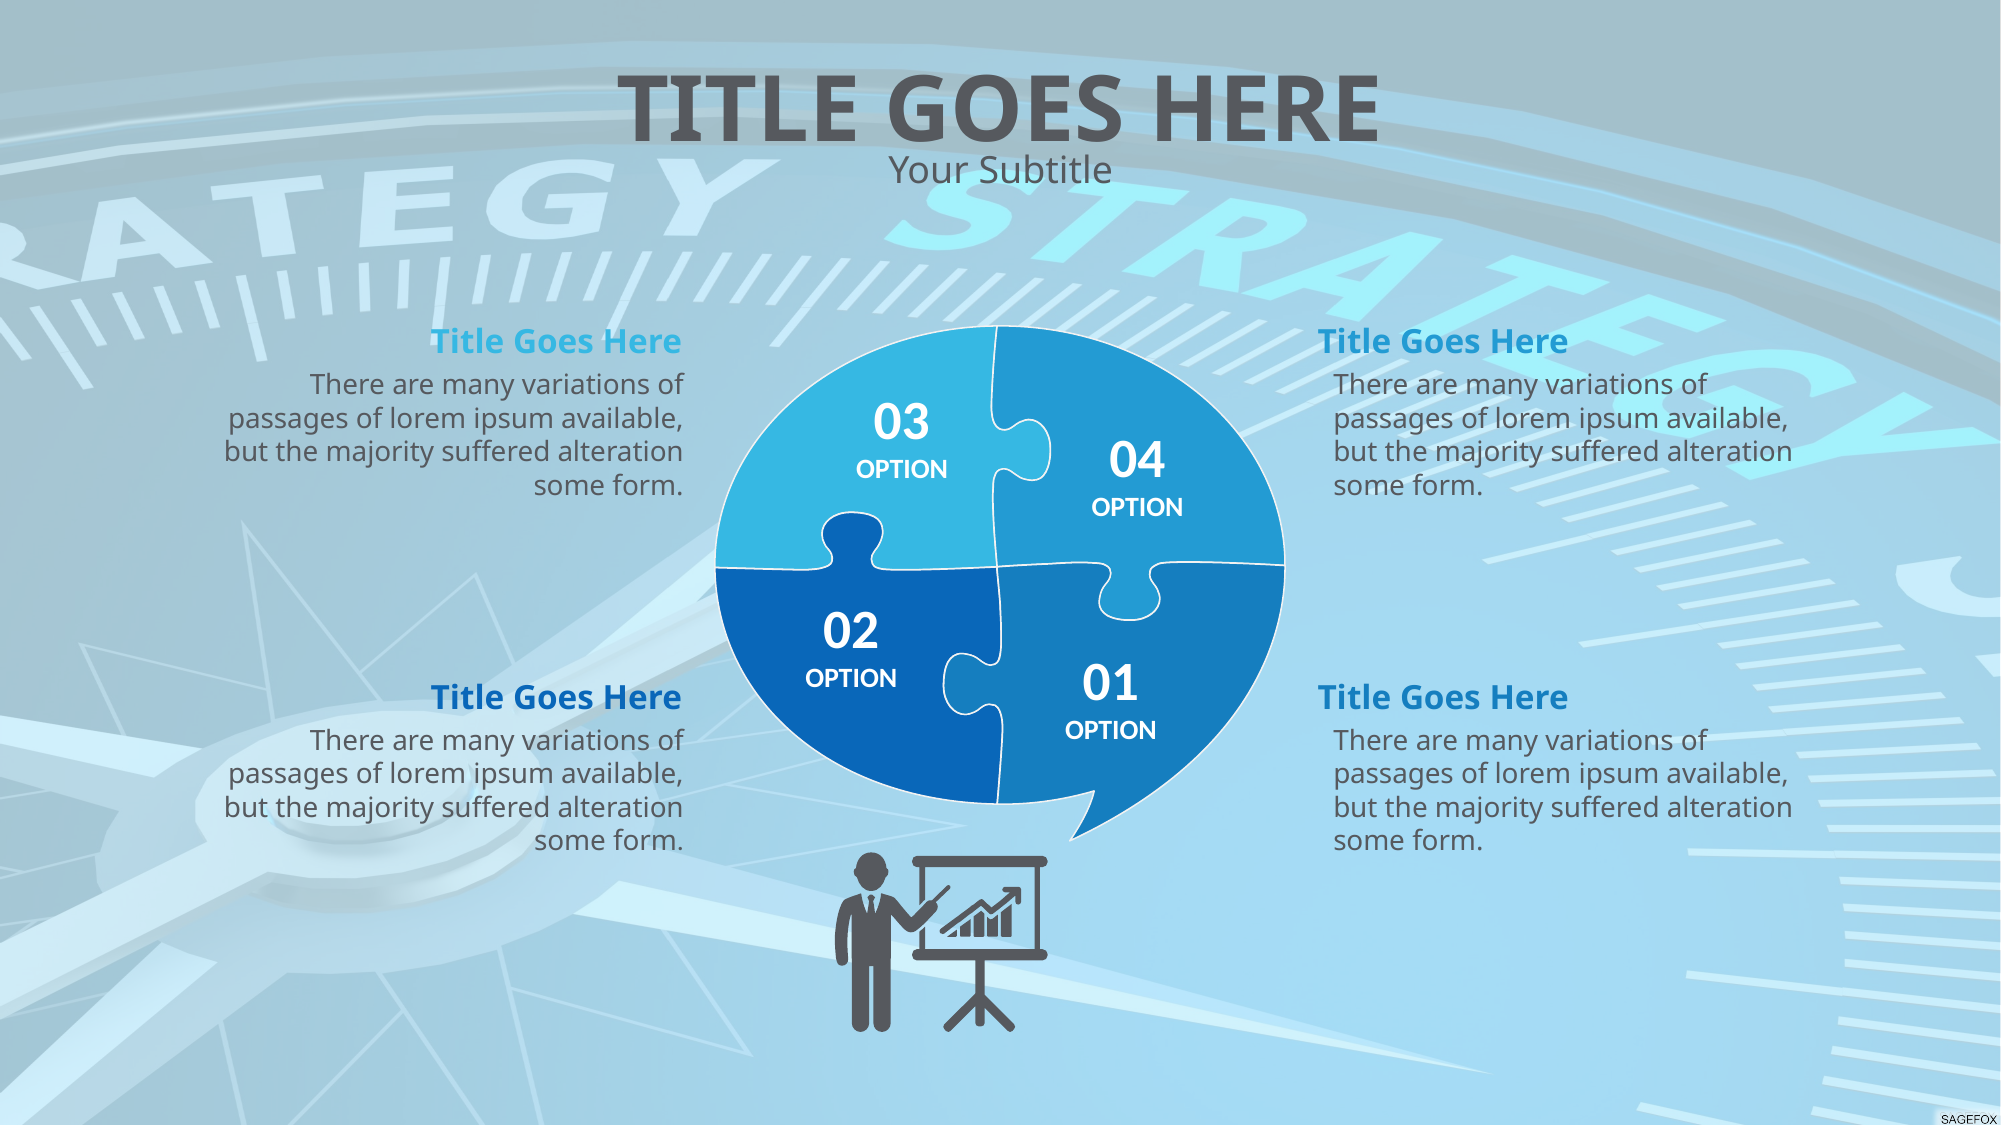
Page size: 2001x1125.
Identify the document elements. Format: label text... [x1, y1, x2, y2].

text_box [714, 512, 1002, 805]
text_box 02 OPTION [790, 585, 912, 700]
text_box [1333, 320, 1814, 468]
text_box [1333, 675, 1814, 824]
picture [1938, 1114, 1999, 1125]
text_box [834, 852, 1048, 1033]
text_box [991, 325, 1285, 620]
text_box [203, 320, 684, 468]
text_box [714, 325, 1050, 569]
text_box 01 OPTION [1050, 637, 1172, 753]
text_box [943, 562, 1286, 841]
text_box 03 OPTION [841, 376, 963, 492]
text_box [548, 42, 1452, 199]
text_box 04 OPTION [1076, 414, 1199, 530]
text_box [203, 675, 684, 824]
